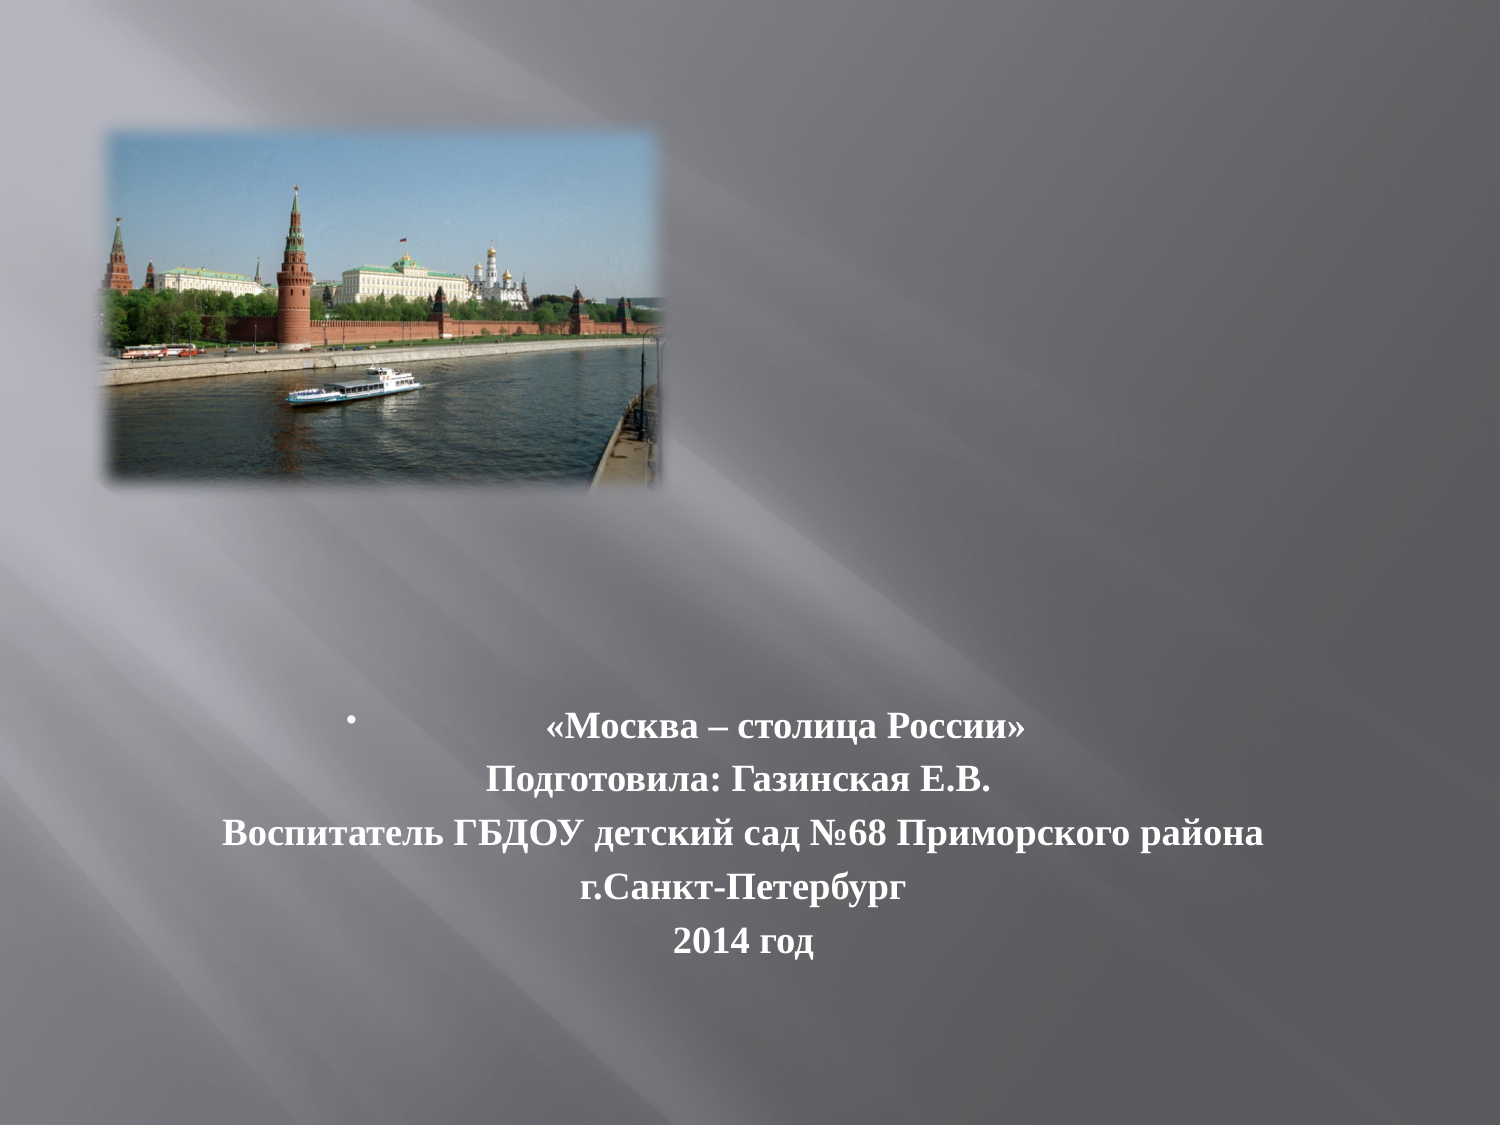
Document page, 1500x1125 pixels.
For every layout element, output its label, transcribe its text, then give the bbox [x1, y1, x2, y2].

picture [88, 113, 674, 500]
list «Москва – столица России» Подготовила: Газинская Е.В. Воспитатель ГБДОУ детский сад №68 Приморского района г.Санкт-Петербург 2014 год [135, 692, 1352, 970]
